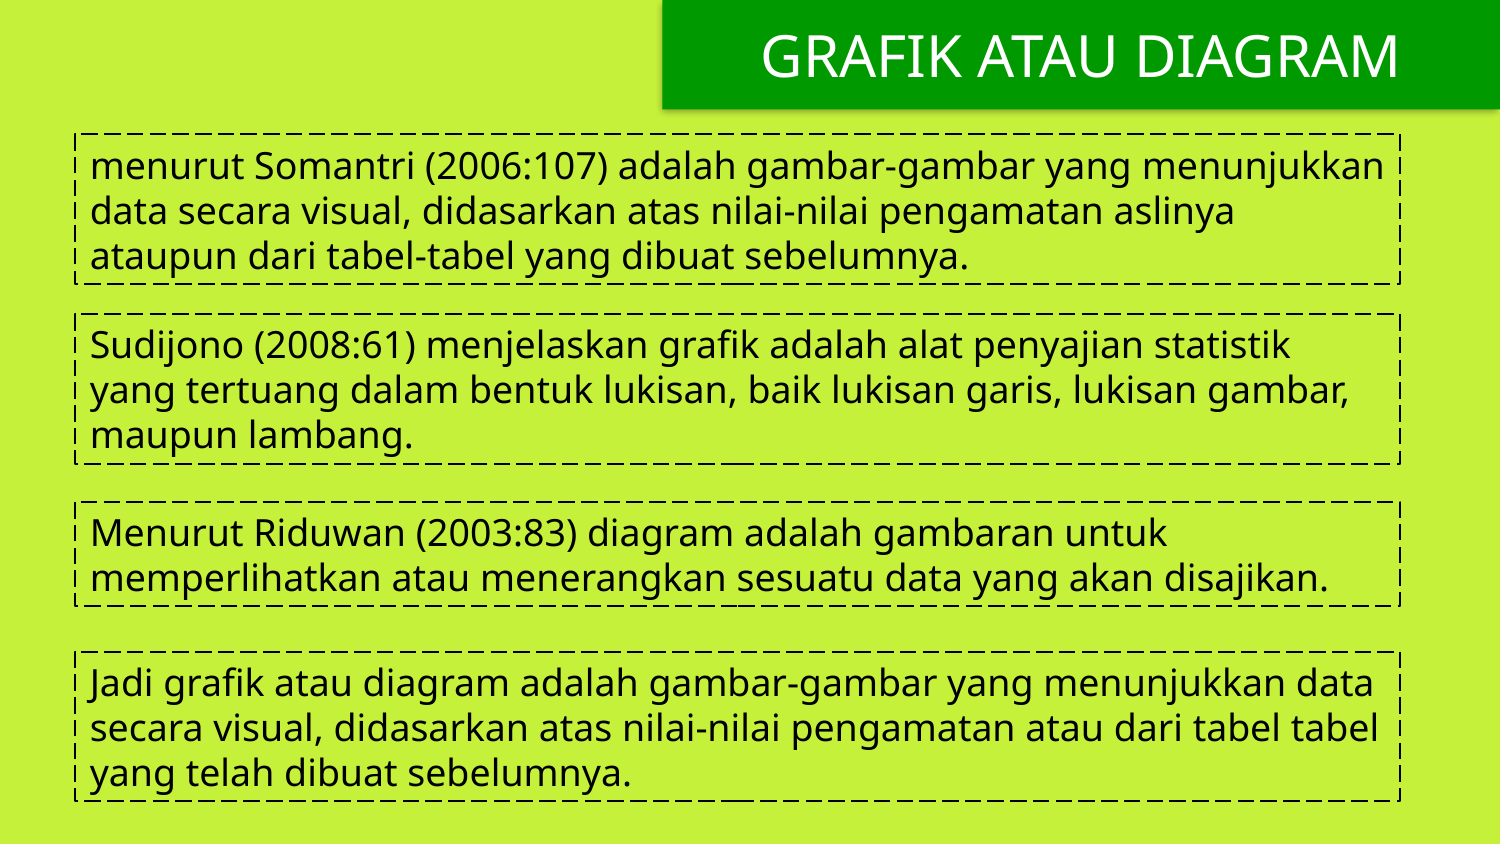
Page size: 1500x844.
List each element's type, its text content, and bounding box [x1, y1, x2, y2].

text_box Menurut Riduwan (2003:83) diagram adalah gambaran untuk memperlihatkan atau menerangkan sesuatu data yang akan disajikan. [75, 501, 1400, 607]
text_box GRAFIK ATAU DIAGRAM [660, 0, 1500, 111]
text_box Jadi grafik atau diagram adalah gambar-gambar yang menunjukkan data secara visual, didasarkan atas nilai-nilai pengamatan atau dari tabel tabel yang telah dibuat sebelumnya. [75, 651, 1400, 802]
text_box menurut Somantri (2006:107) adalah gambar-gambar yang menunjukkan data secara visual, didasarkan atas nilai-nilai pengamatan aslinya ataupun dari tabel-tabel yang dibuat sebelumnya. [75, 134, 1400, 284]
text_box Sudijono (2008:61) menjelaskan grafik adalah alat penyajian statistik yang tertuang dalam bentuk lukisan, baik lukisan garis, lukisan gambar, maupun lambang. [75, 314, 1400, 464]
